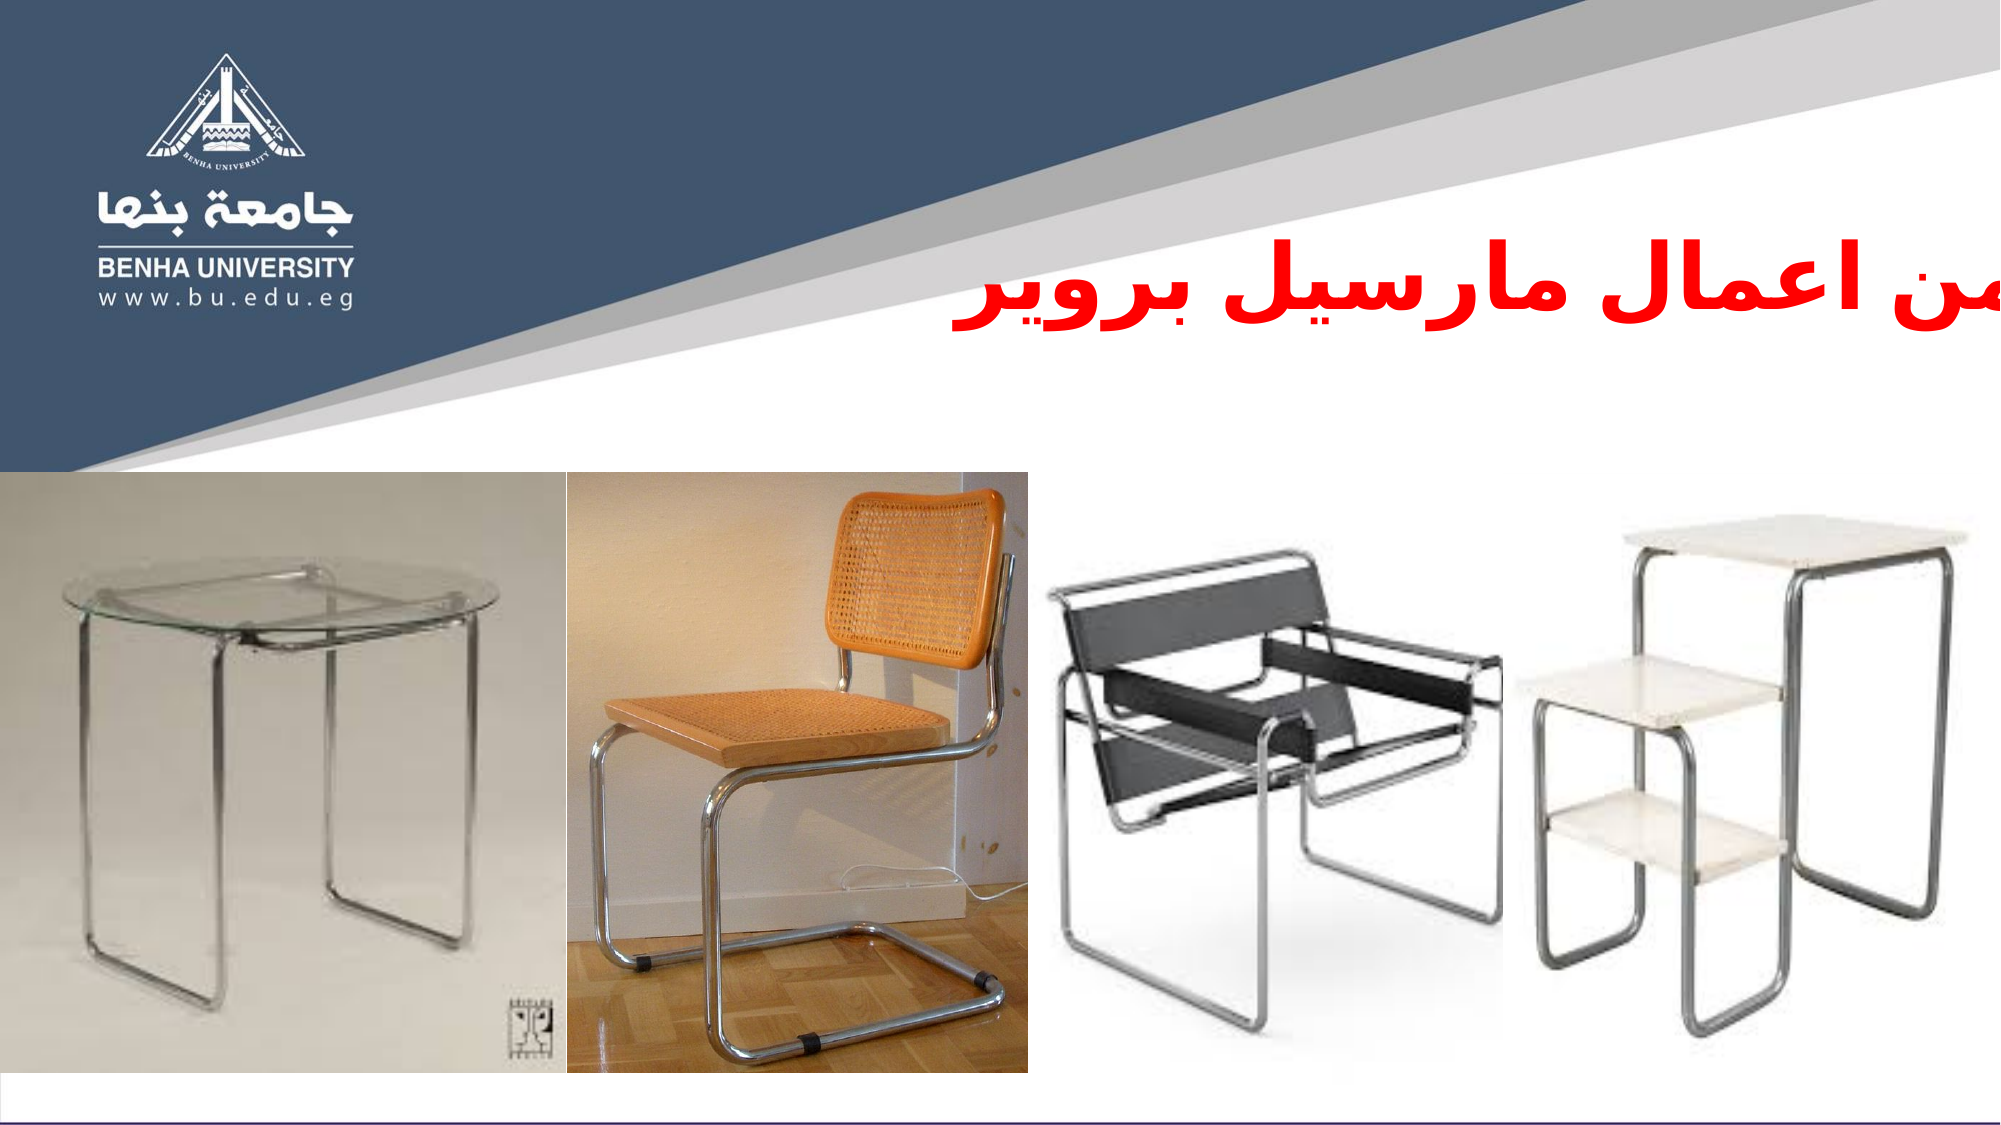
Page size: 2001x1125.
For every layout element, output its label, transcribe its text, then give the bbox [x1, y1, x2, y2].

picture [0, 0, 2001, 1125]
text_box من اعمال مارسيل بروير [917, 211, 2000, 336]
